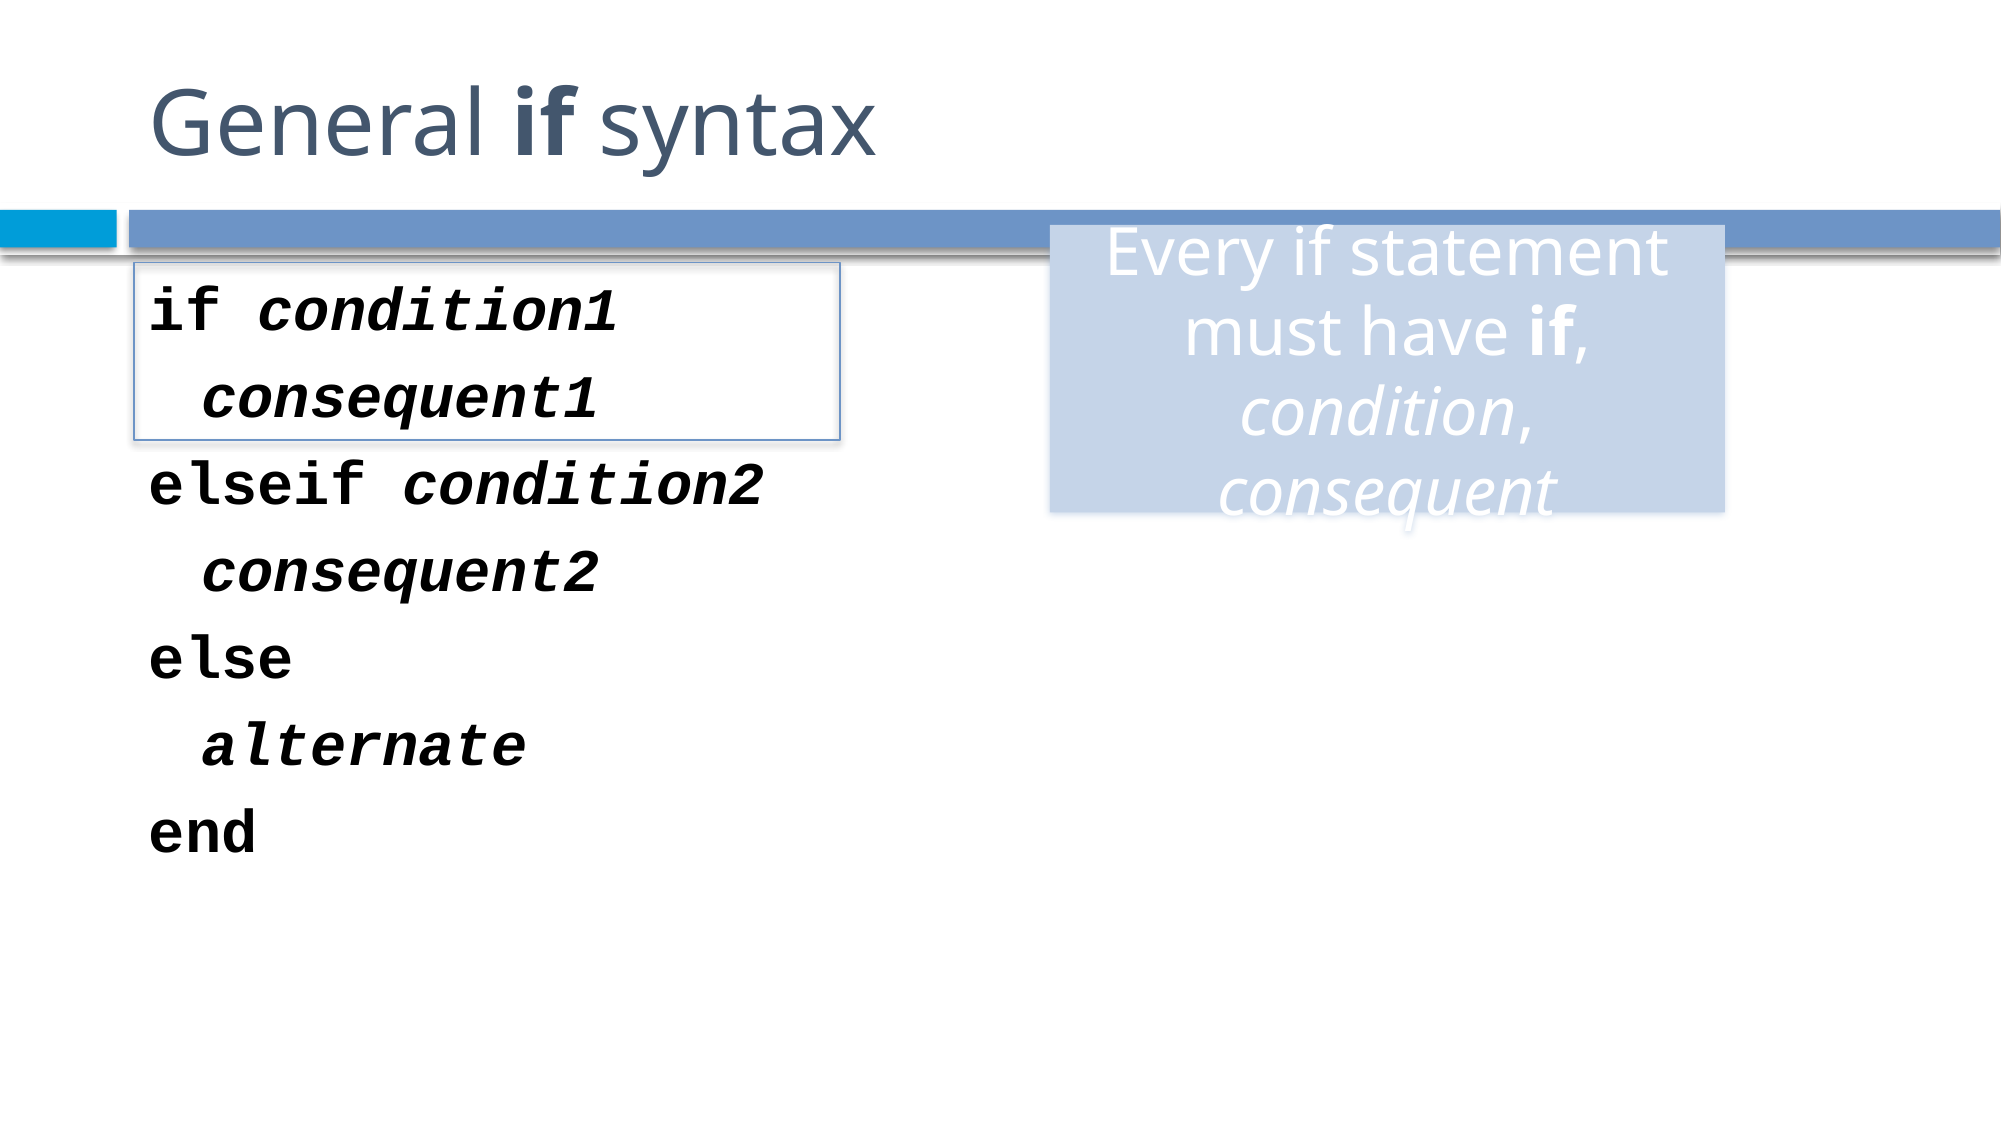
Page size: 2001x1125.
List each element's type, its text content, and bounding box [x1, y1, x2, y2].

text_box Every if statement must have if, condition, consequent [1049, 224, 1726, 513]
text_box [133, 262, 841, 441]
title General if syntax [133, 37, 1918, 200]
list if condition1 consequent1 elseif condition2 consequent2 else alternate end [133, 262, 1918, 1000]
